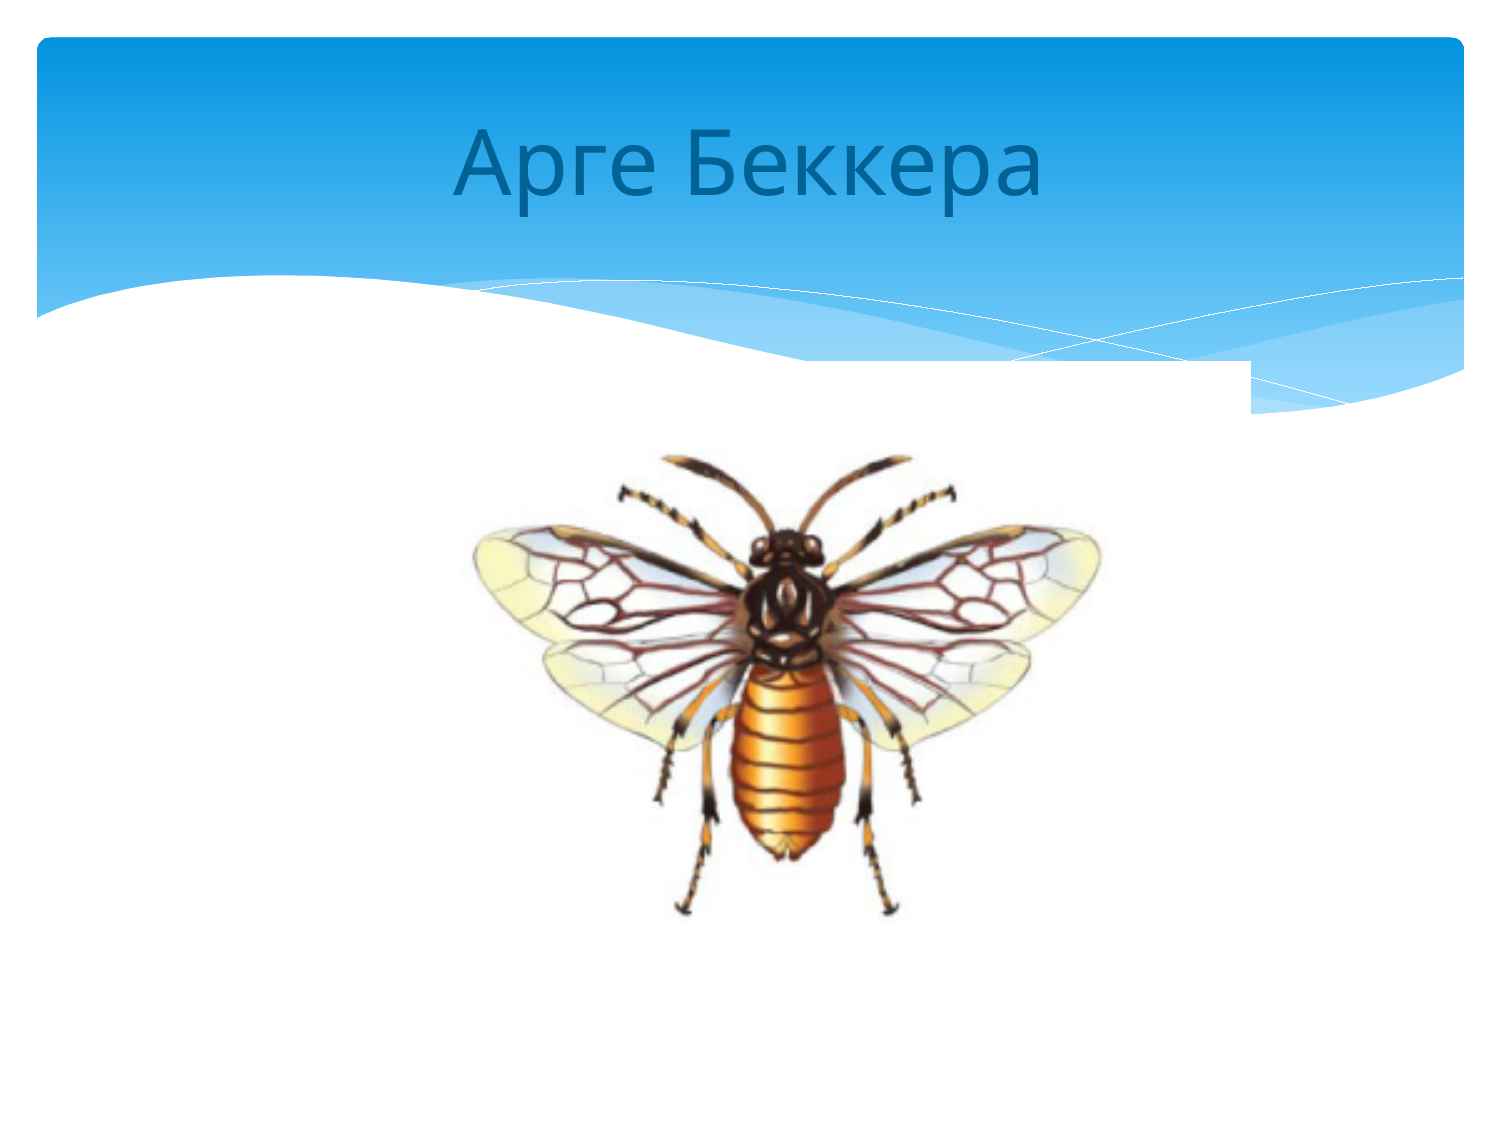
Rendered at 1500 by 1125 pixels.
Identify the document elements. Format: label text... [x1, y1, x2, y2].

title Арге Беккера [75, 55, 1425, 261]
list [371, 361, 1251, 1059]
